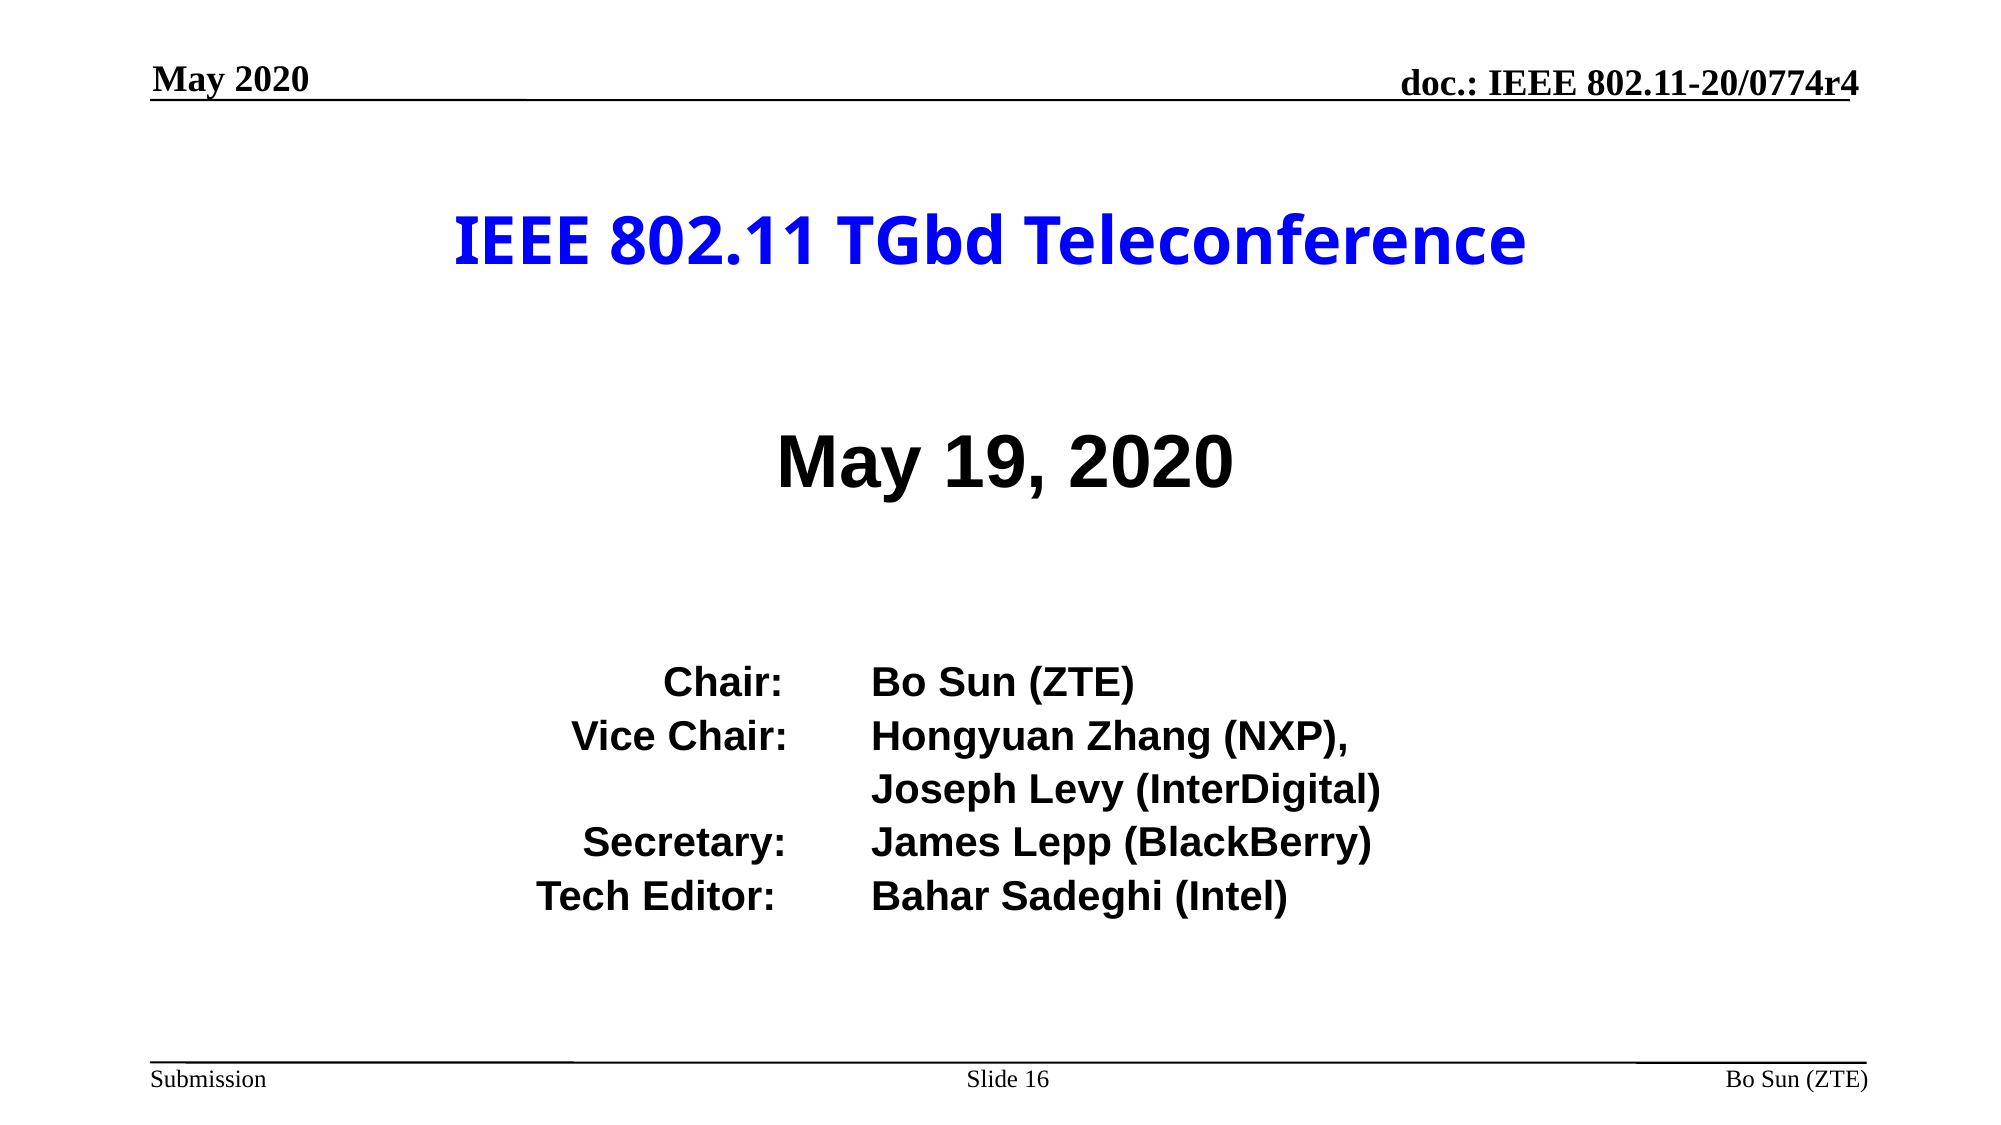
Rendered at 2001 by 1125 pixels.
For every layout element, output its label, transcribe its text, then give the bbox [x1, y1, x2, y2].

slide_number Slide [949, 1061, 1067, 1123]
text_box May 19, 2020 Chair: Bo Sun (ZTE) Vice Chair: Hongyuan Zhang (NXP), Joseph Levy (InterDigital) Secretary: James Lepp (BlackBerry) Tech Editor: Bahar Sadeghi (Intel) [200, 349, 1813, 1027]
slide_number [152, 54, 563, 100]
footer Bo Sun (ZTE) [1171, 1061, 1869, 1093]
title IEEE 802.11 TGbd Teleconference [287, 112, 1695, 349]
